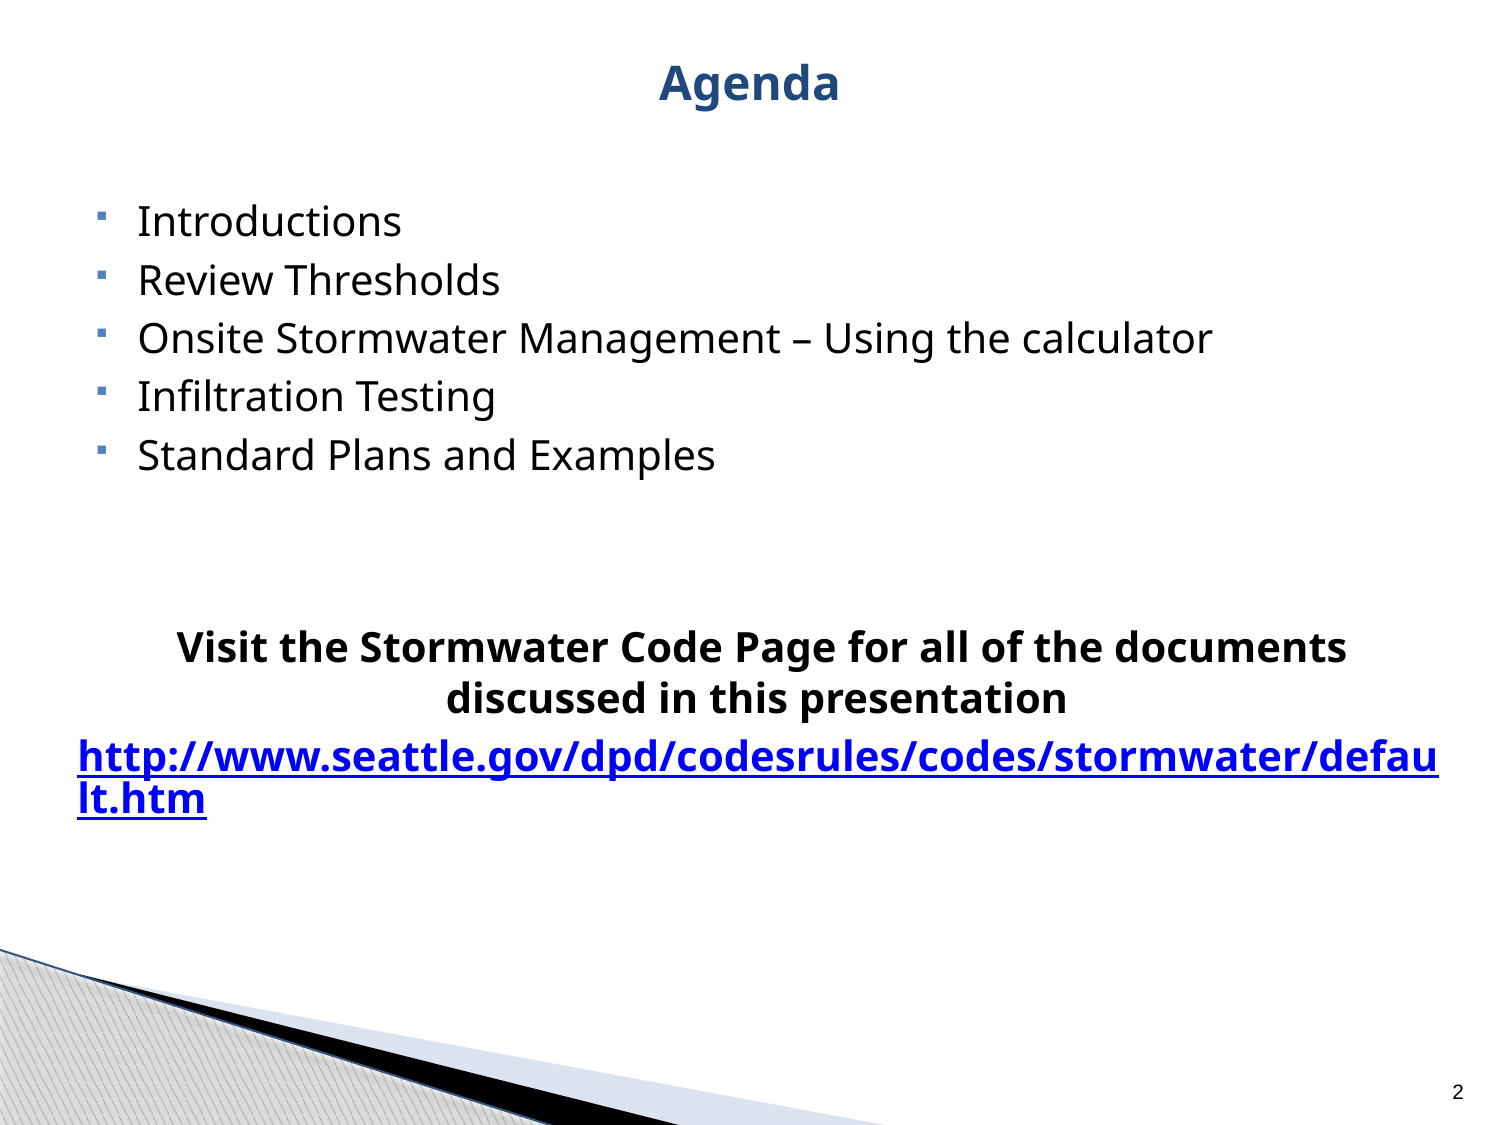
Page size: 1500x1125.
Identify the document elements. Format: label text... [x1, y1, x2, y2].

title Agenda [0, 45, 1500, 175]
list Introductions Review Thresholds Onsite Stormwater Management – Using the calculator Infiltration Testing Standard Plans and Examples Visit the Stormwater Code Page for all of the documents discussed in this presentation http://www.seattle.gov/dpd/codesrules/codes/stormwater/default.htm [62, 187, 1463, 1075]
slide_number 2 [1418, 1051, 1479, 1112]
